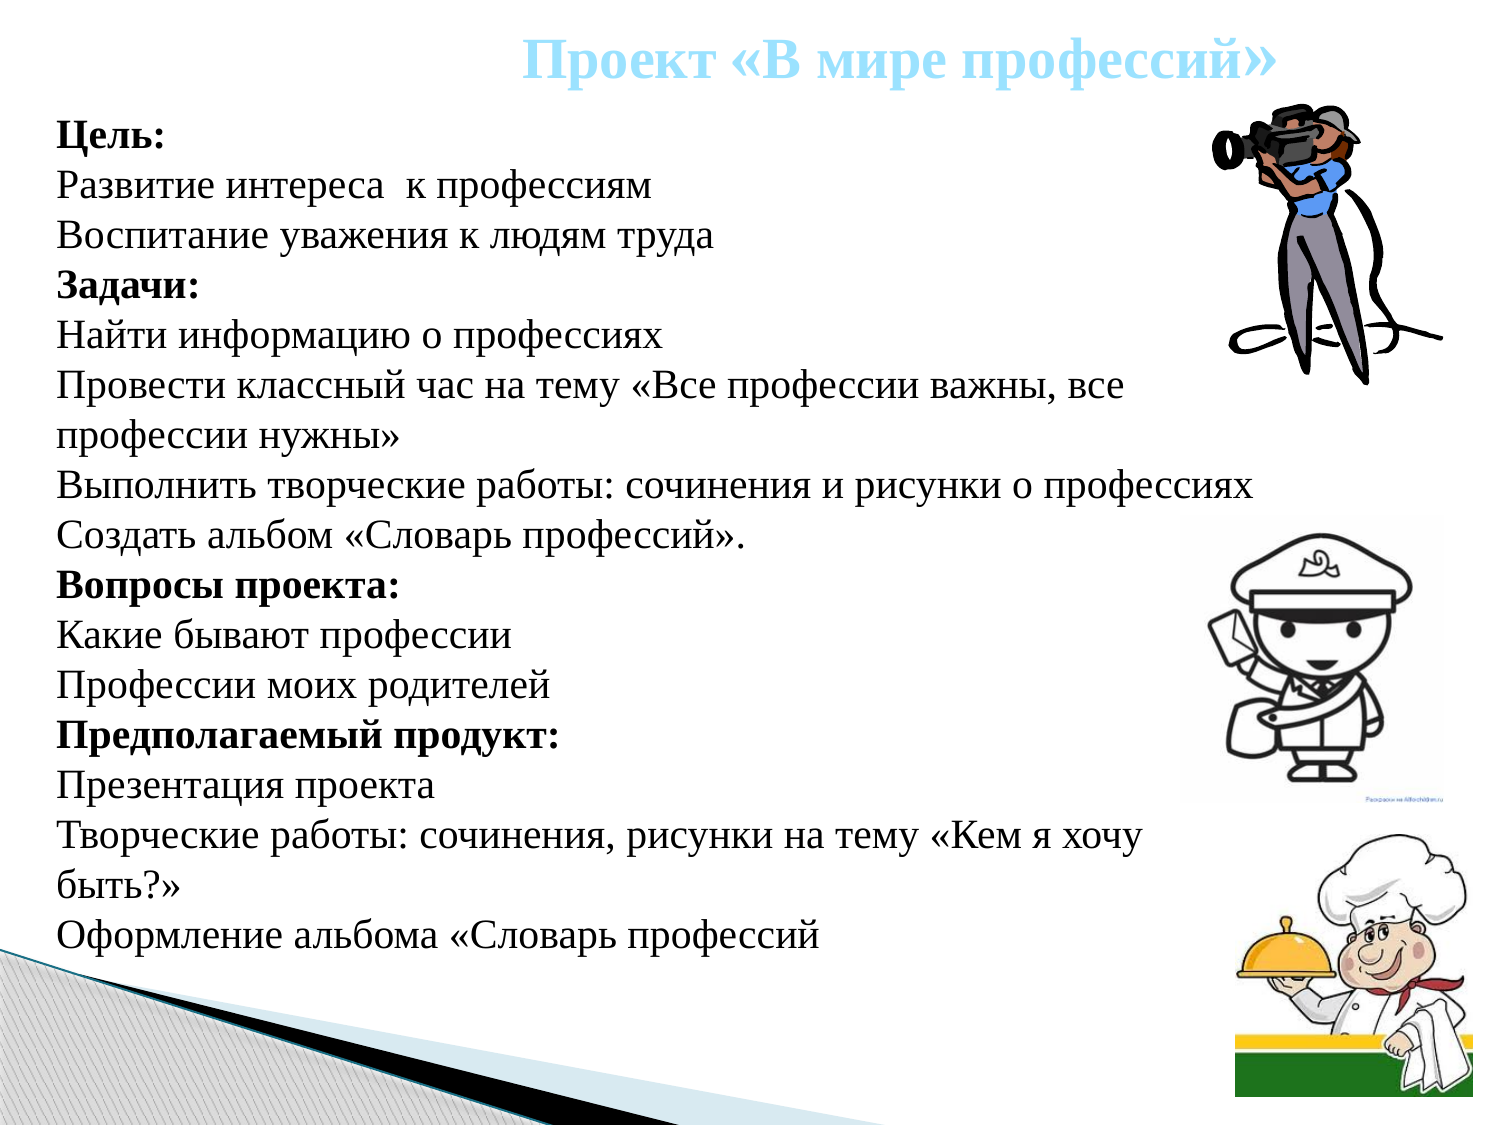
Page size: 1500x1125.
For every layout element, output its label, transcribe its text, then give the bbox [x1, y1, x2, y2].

text_box Цель: Развитие интереса к профессиям Воспитание уважения к людям труда Задачи: Найти информацию о профессиях Провести классный час на тему «Все профессии важны, все профессии нужны» Выполнить творческие работы: сочинения и рисунки о профессиях Создать альбом «Словарь профессий». Вопросы проекта: Какие бывают профессии Профессии моих родителей Предполагаемый продукт: Презентация проекта Творческие работы: сочинения, рисунки на тему «Кем я хочу быть?» Оформление альбома «Словарь профессий [41, 99, 1294, 1015]
picture [1210, 99, 1444, 386]
picture [1235, 833, 1473, 1097]
picture [1180, 514, 1444, 803]
text_box Проект «В мире профессий» [379, 0, 1424, 99]
